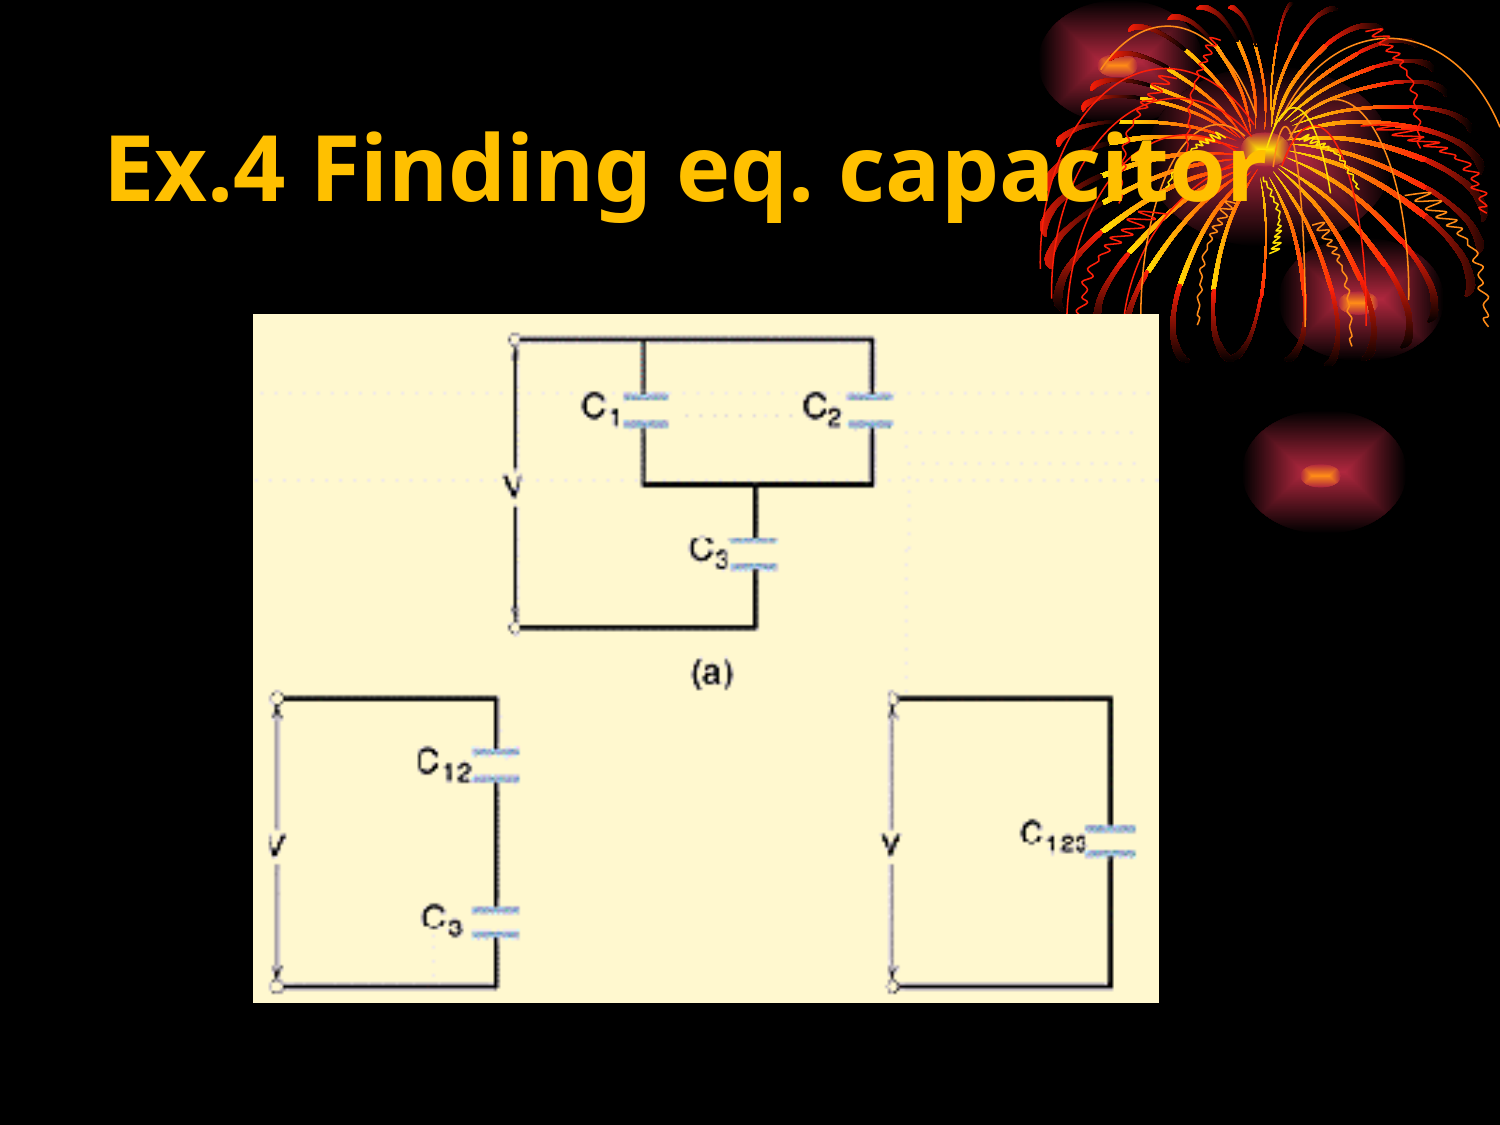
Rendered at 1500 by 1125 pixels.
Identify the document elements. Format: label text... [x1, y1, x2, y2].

picture [253, 314, 1160, 1004]
title Ex.4 Finding eq. capacitor [88, 89, 1388, 241]
